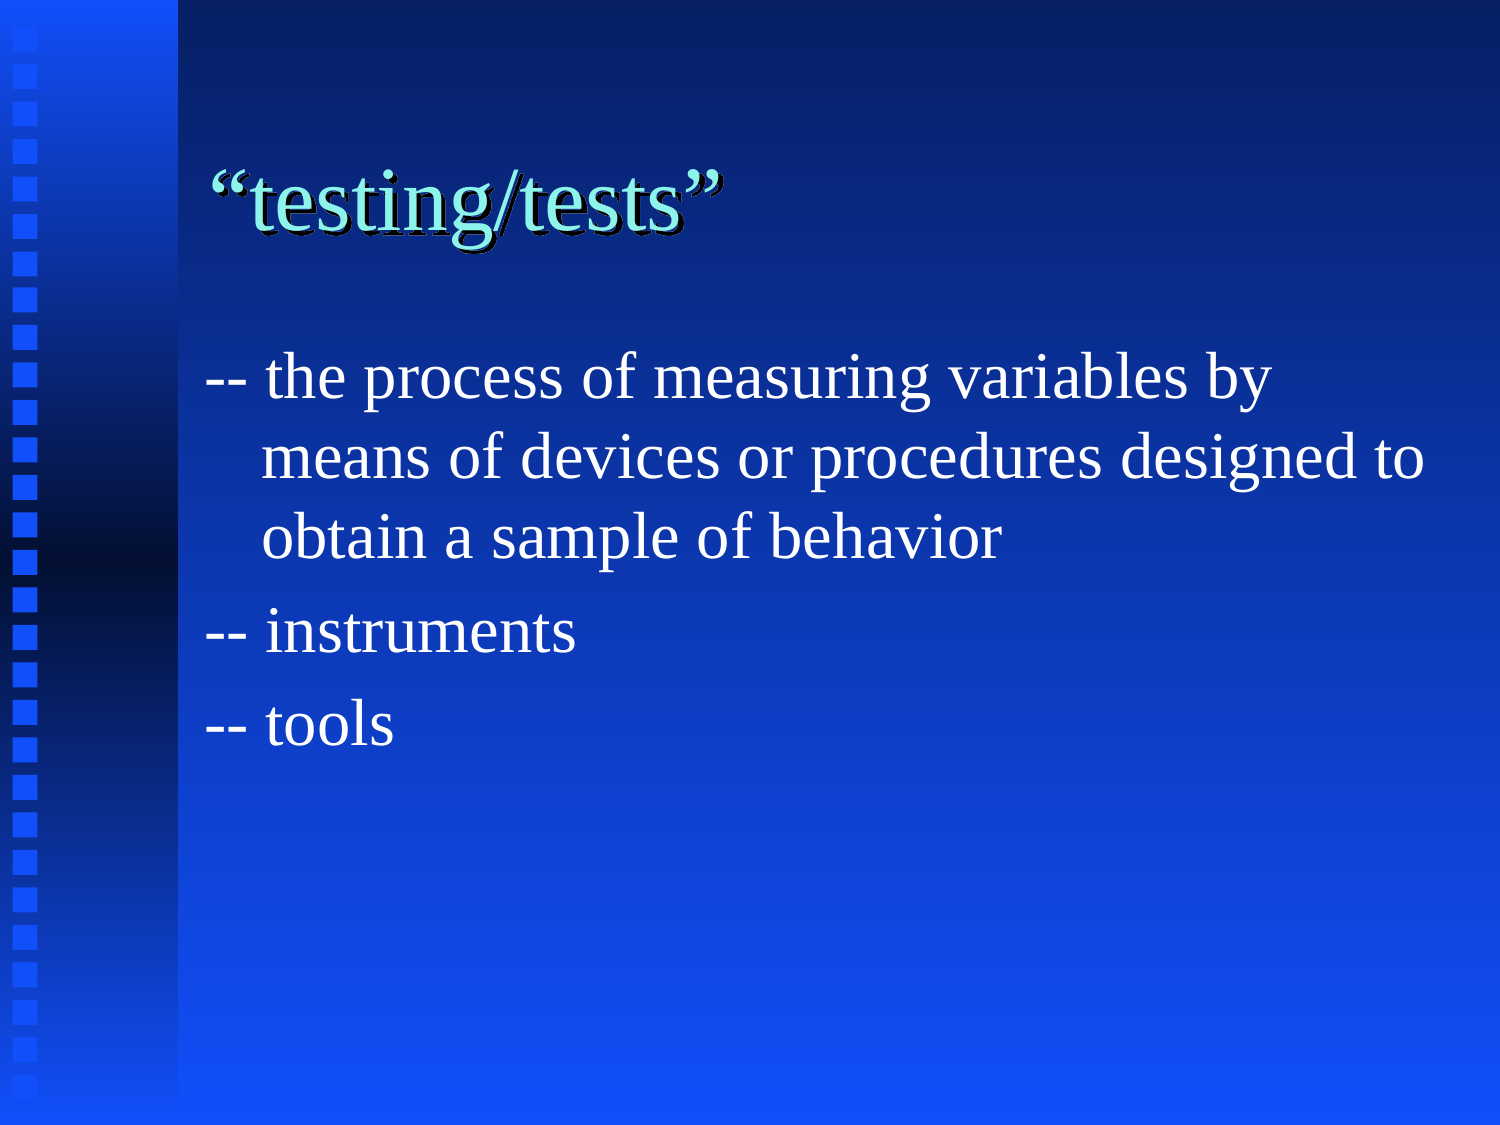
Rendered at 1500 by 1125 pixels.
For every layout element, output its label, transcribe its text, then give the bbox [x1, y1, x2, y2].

title “testing/tests” [193, 99, 1460, 288]
list -- the process of measuring variables by means of devices or procedures designed to obtain a sample of behavior -- instruments -- tools [189, 324, 1469, 1001]
